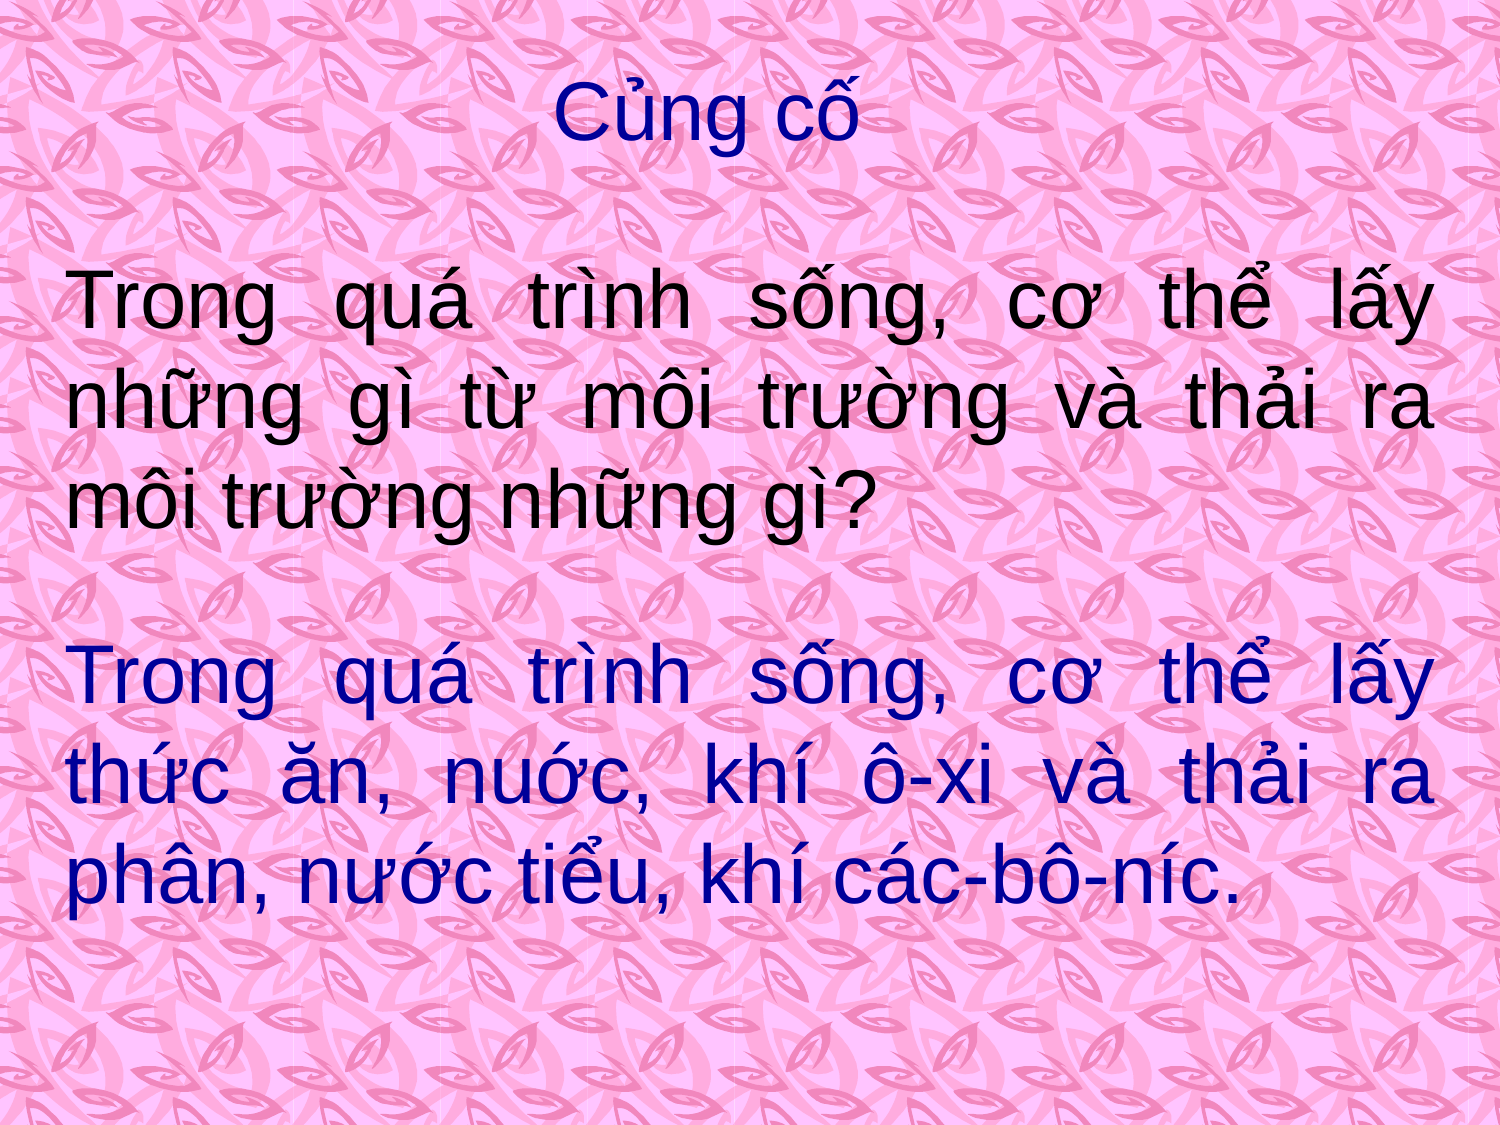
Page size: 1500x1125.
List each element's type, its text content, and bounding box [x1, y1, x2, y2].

text_box Trong quá trình sống, cơ thể lấy những gì từ môi trường và thải ra môi trường những gì? [50, 237, 1450, 553]
text_box Củng cố [537, 50, 1313, 165]
text_box Trong quá trình sống, cơ thể lấy thức ăn, nuớc, khí ô-xi và thải ra phân, nước tiểu, khí các-bô-níc. [50, 612, 1450, 928]
